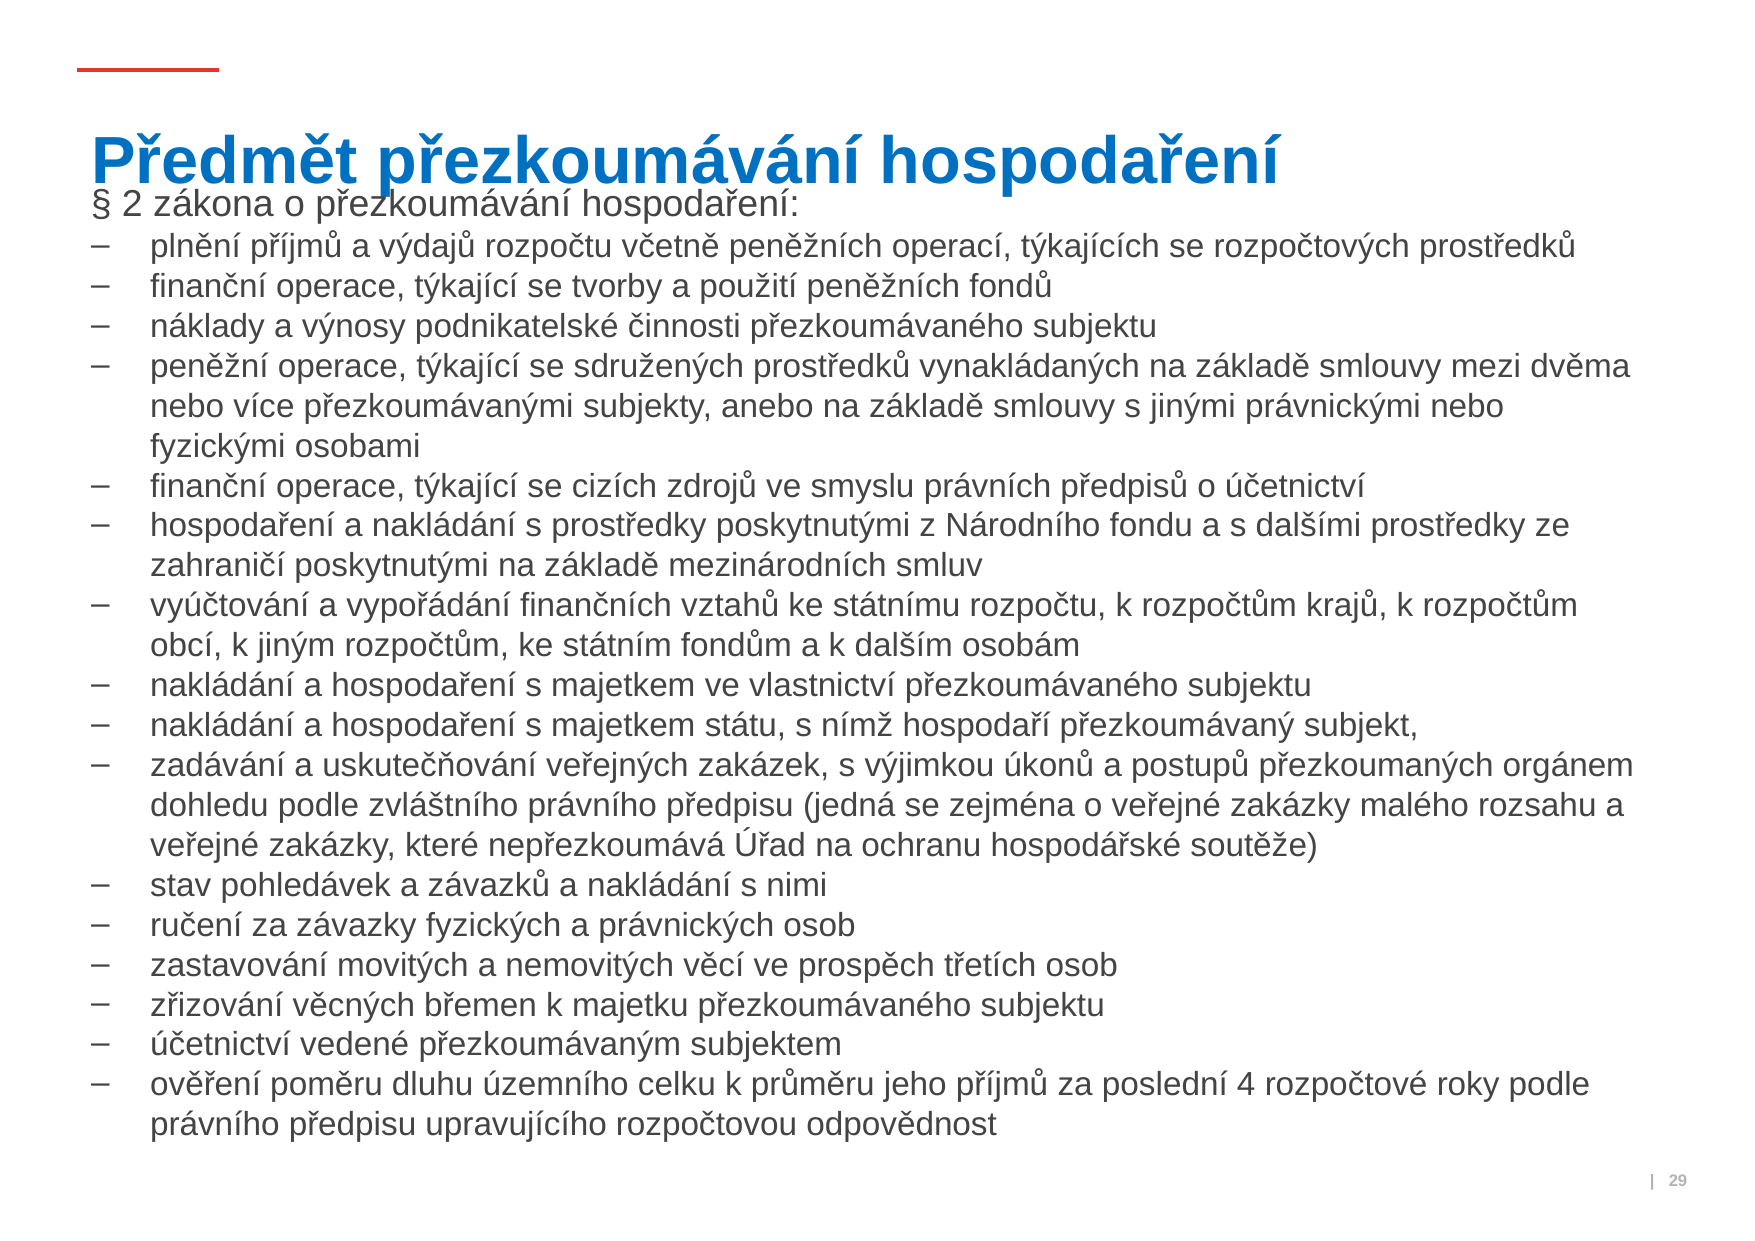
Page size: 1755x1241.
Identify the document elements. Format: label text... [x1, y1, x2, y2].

title Předmět přezkoumávání hospodaření [62, 76, 1641, 179]
slide_number | 29 [1427, 1169, 1688, 1190]
list § 2 zákona o přezkoumávání hospodaření: plnění příjmů a výdajů rozpočtu včetně peněžních operací, týkajících se rozpočtových prostředků finanční operace, týkající se tvorby a použití peněžních fondů náklady a výnosy podnikatelské činnosti přezkoumávaného subjektu peněžní operace, týkající se sdružených prostředků vynakládaných na základě smlouvy mezi dvěma nebo více přezkoumávanými subjekty, anebo na základě smlouvy s jinými právnickými nebo fyzickými osobami finanční operace, týkající se cizích zdrojů ve smyslu právních předpisů o účetnictví hospodaření a nakládání s prostředky poskytnutými z Národního fondu a s dalšími prostředky ze zahraničí poskytnutými na základě mezinárodních smluv vyúčtování a vypořádání finančních vztahů ke státnímu rozpočtu, k rozpočtům krajů, k rozpočtům obcí, k jiným rozpočtům, ke státním fondům a k dalším osobám nakládání a hospodaření s majetkem ve vlastnictví přezkoumávaného subjektu nakládání a hospodaření s majetkem státu, s nímž hospodaří přezkoumávaný subjekt, zadávání a uskutečňování veřejných zakázek, s výjimkou úkonů a postupů přezkoumaných orgánem dohledu podle zvláštního právního předpisu (jedná se zejména o veřejné zakázky malého rozsahu a veřejné zakázky, které nepřezkoumává Úřad na ochranu hospodářské soutěže) stav pohledávek a závazků a nakládání s nimi ručení za závazky fyzických a právnických osob zastavování movitých a nemovitých věcí ve prospěch třetích osob zřizování věcných břemen k majetku přezkoumávaného subjektu účetnictví vedené přezkoumávaným subjektem ověření poměru dluhu územního celku k průměru jeho příjmů za poslední 4 rozpočtové roky podle právního předpisu upravujícího rozpočtovou odpovědnost [62, 179, 1641, 1117]
